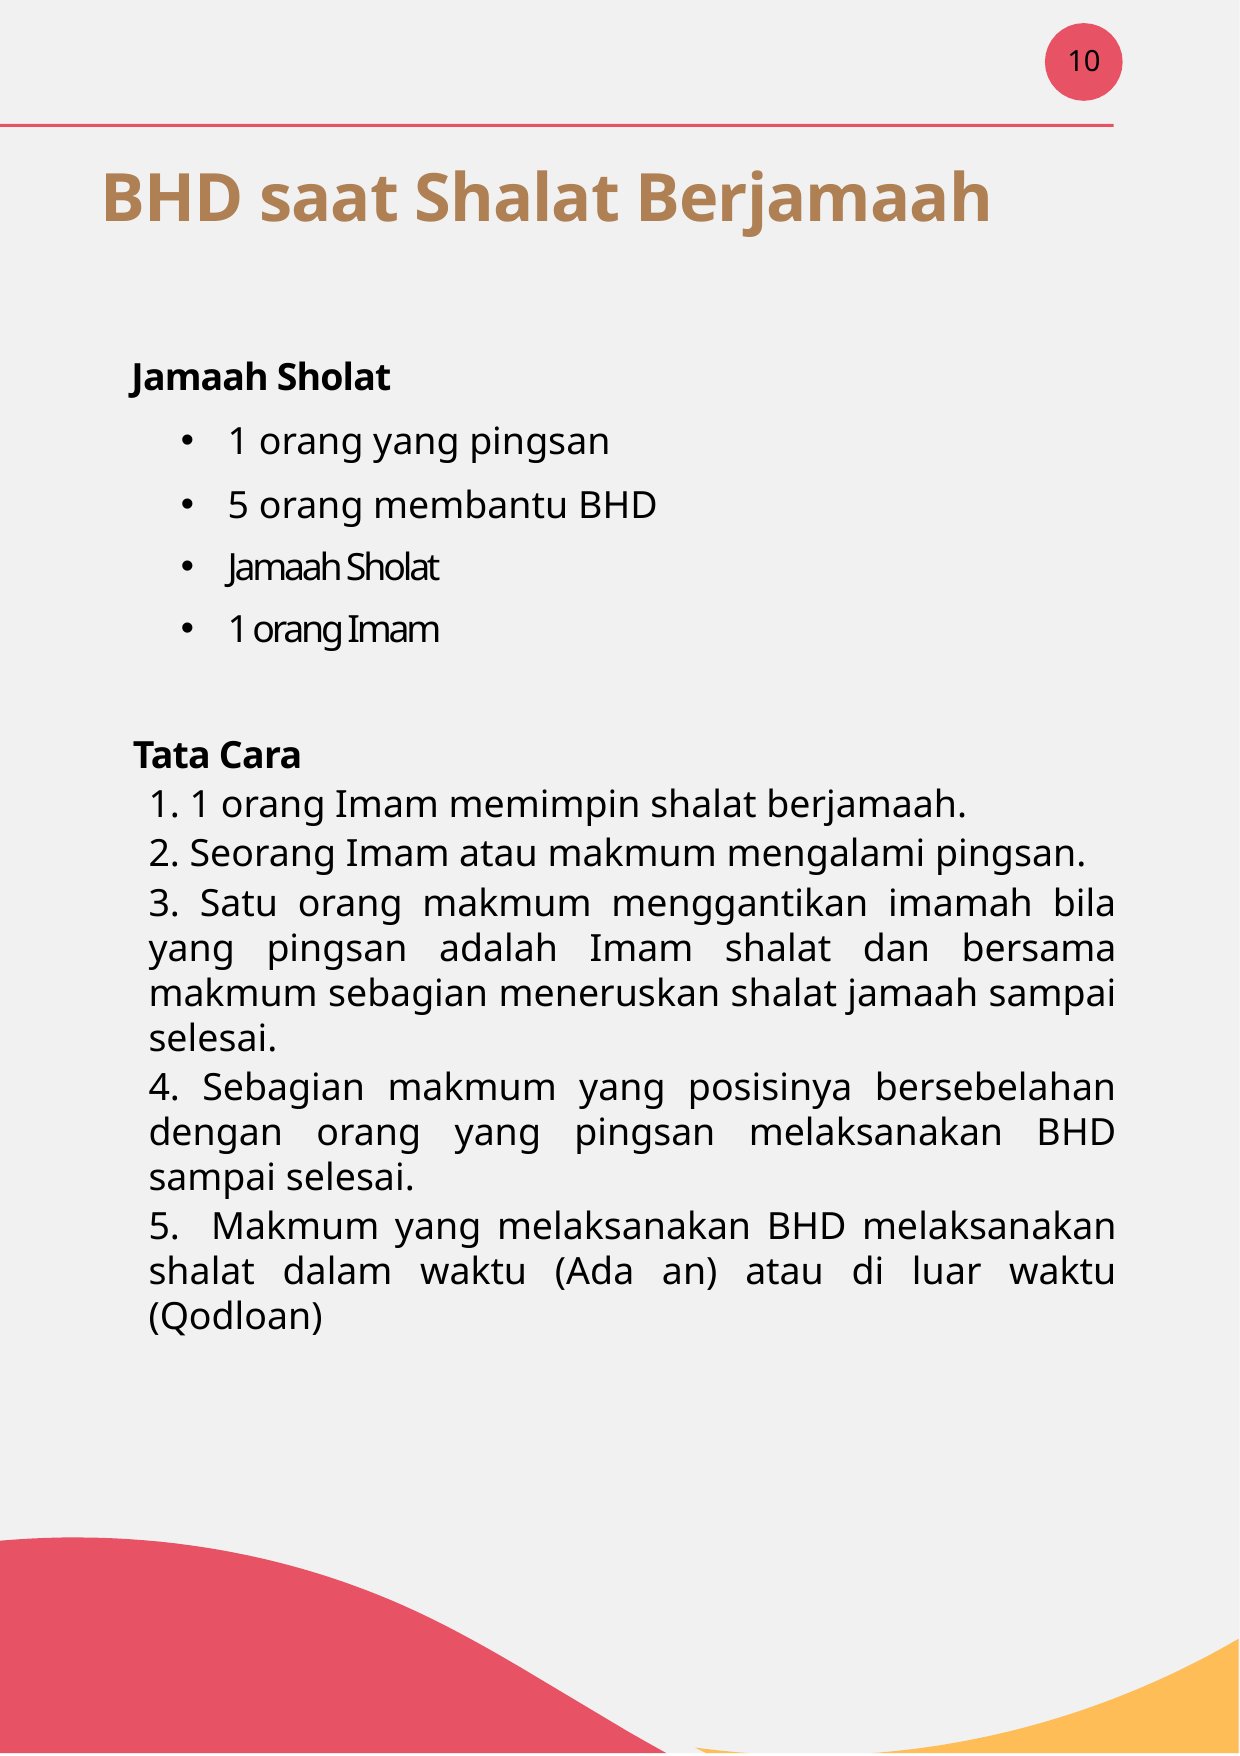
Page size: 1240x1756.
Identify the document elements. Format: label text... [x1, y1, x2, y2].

text_box [1044, 23, 1123, 101]
text_box [0, 1537, 667, 1754]
text_box [0, 123, 1114, 127]
text_box [695, 1747, 749, 1754]
text_box 10 [1065, 40, 1103, 78]
title BHD saat Shalat Berjamaah [98, 152, 1092, 448]
text_box Tata Cara 1. 1 orang Imam memimpin shalat berjamaah. 2. Seorang Imam atau makmum mengalami pingsan. 3. Satu orang makmum menggantikan imamah bila yang pingsan adalah Imam shalat dan bersama makmum sebagian meneruskan shalat jamaah sampai selesai. 4. Sebagian makmum yang posisinya bersebelahan dengan orang yang pingsan melaksanakan BHD sampai selesai. 5. Makmum yang melaksanakan BHD melaksanakan shalat dalam waktu (Ada an) atau di luar waktu (Qodloan) [129, 720, 1118, 1450]
text_box Jamaah Sholat 1 orang yang pingsan 5 orang membantu BHD Jamaah Sholat 1 orang Imam [129, 315, 1031, 713]
text_box [871, 1638, 1239, 1754]
